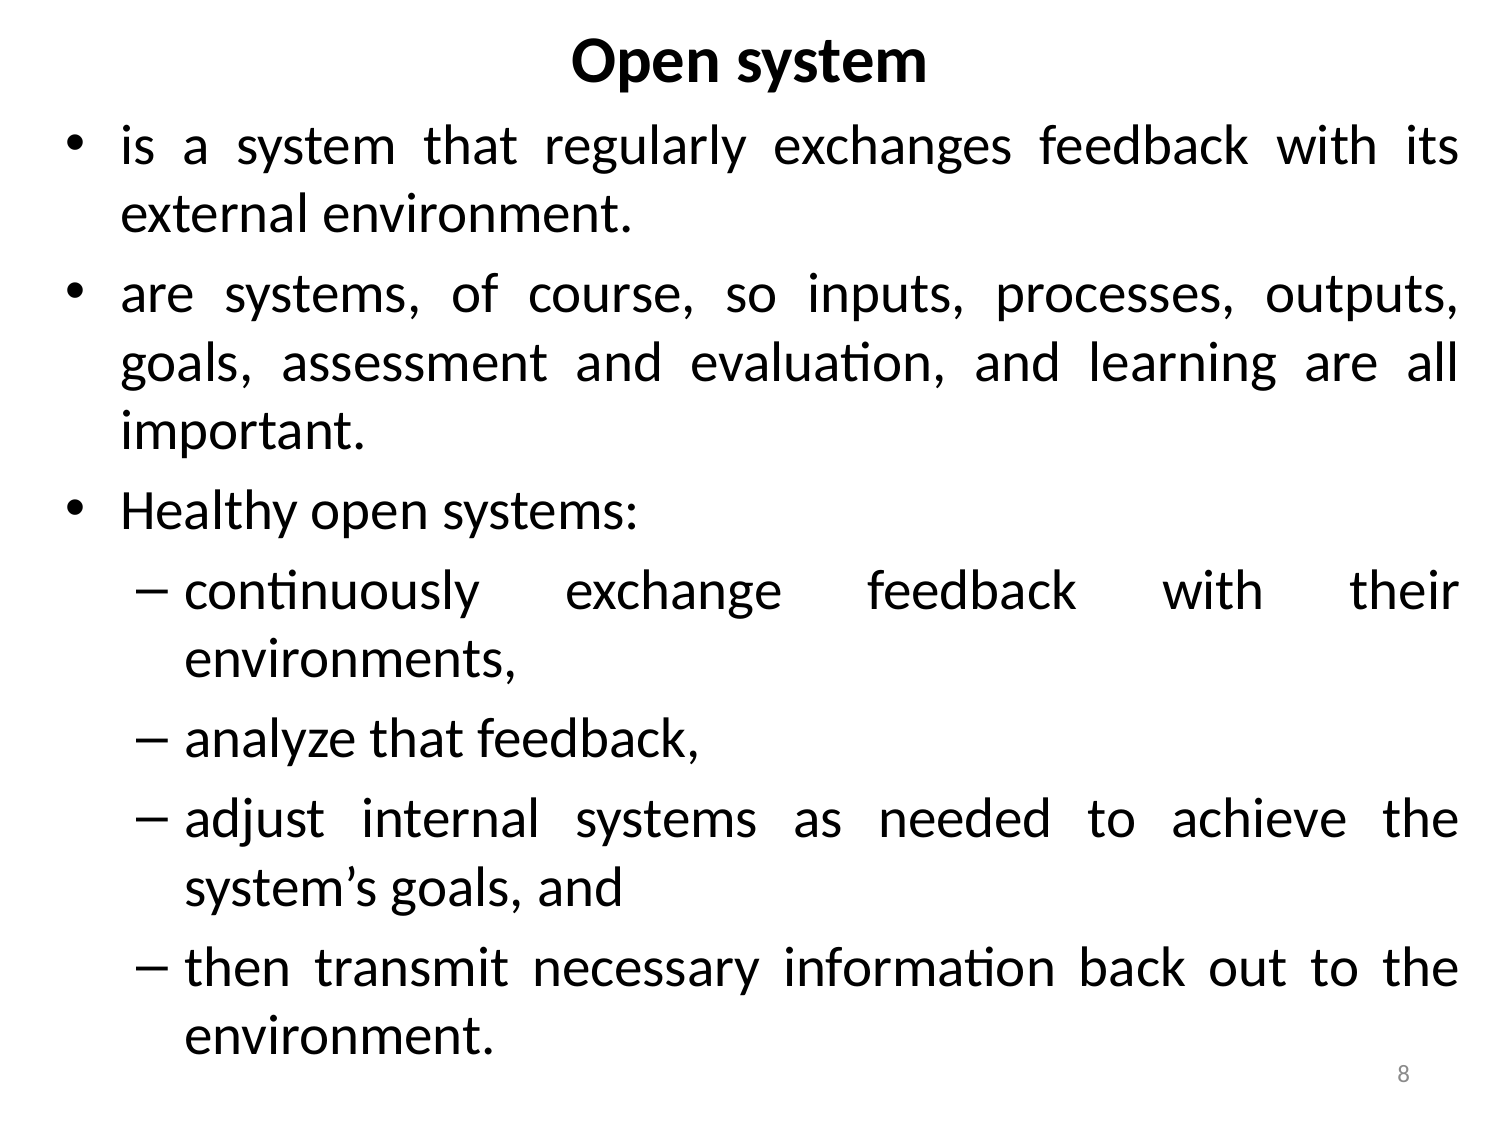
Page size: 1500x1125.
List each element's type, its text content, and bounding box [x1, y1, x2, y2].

slide_number 8 [1074, 1042, 1425, 1103]
list is a system that regularly exchanges feedback with its external environment. are systems, of course, so inputs, processes, outputs, goals, assessment and evaluation, and learning are all important. Healthy open systems: continuously exchange feedback with their environments, analyze that feedback, adjust internal systems as needed to achieve the system’s goals, and then transmit necessary information back out to the environment. [50, 99, 1475, 1075]
title Open system [75, 0, 1425, 99]
